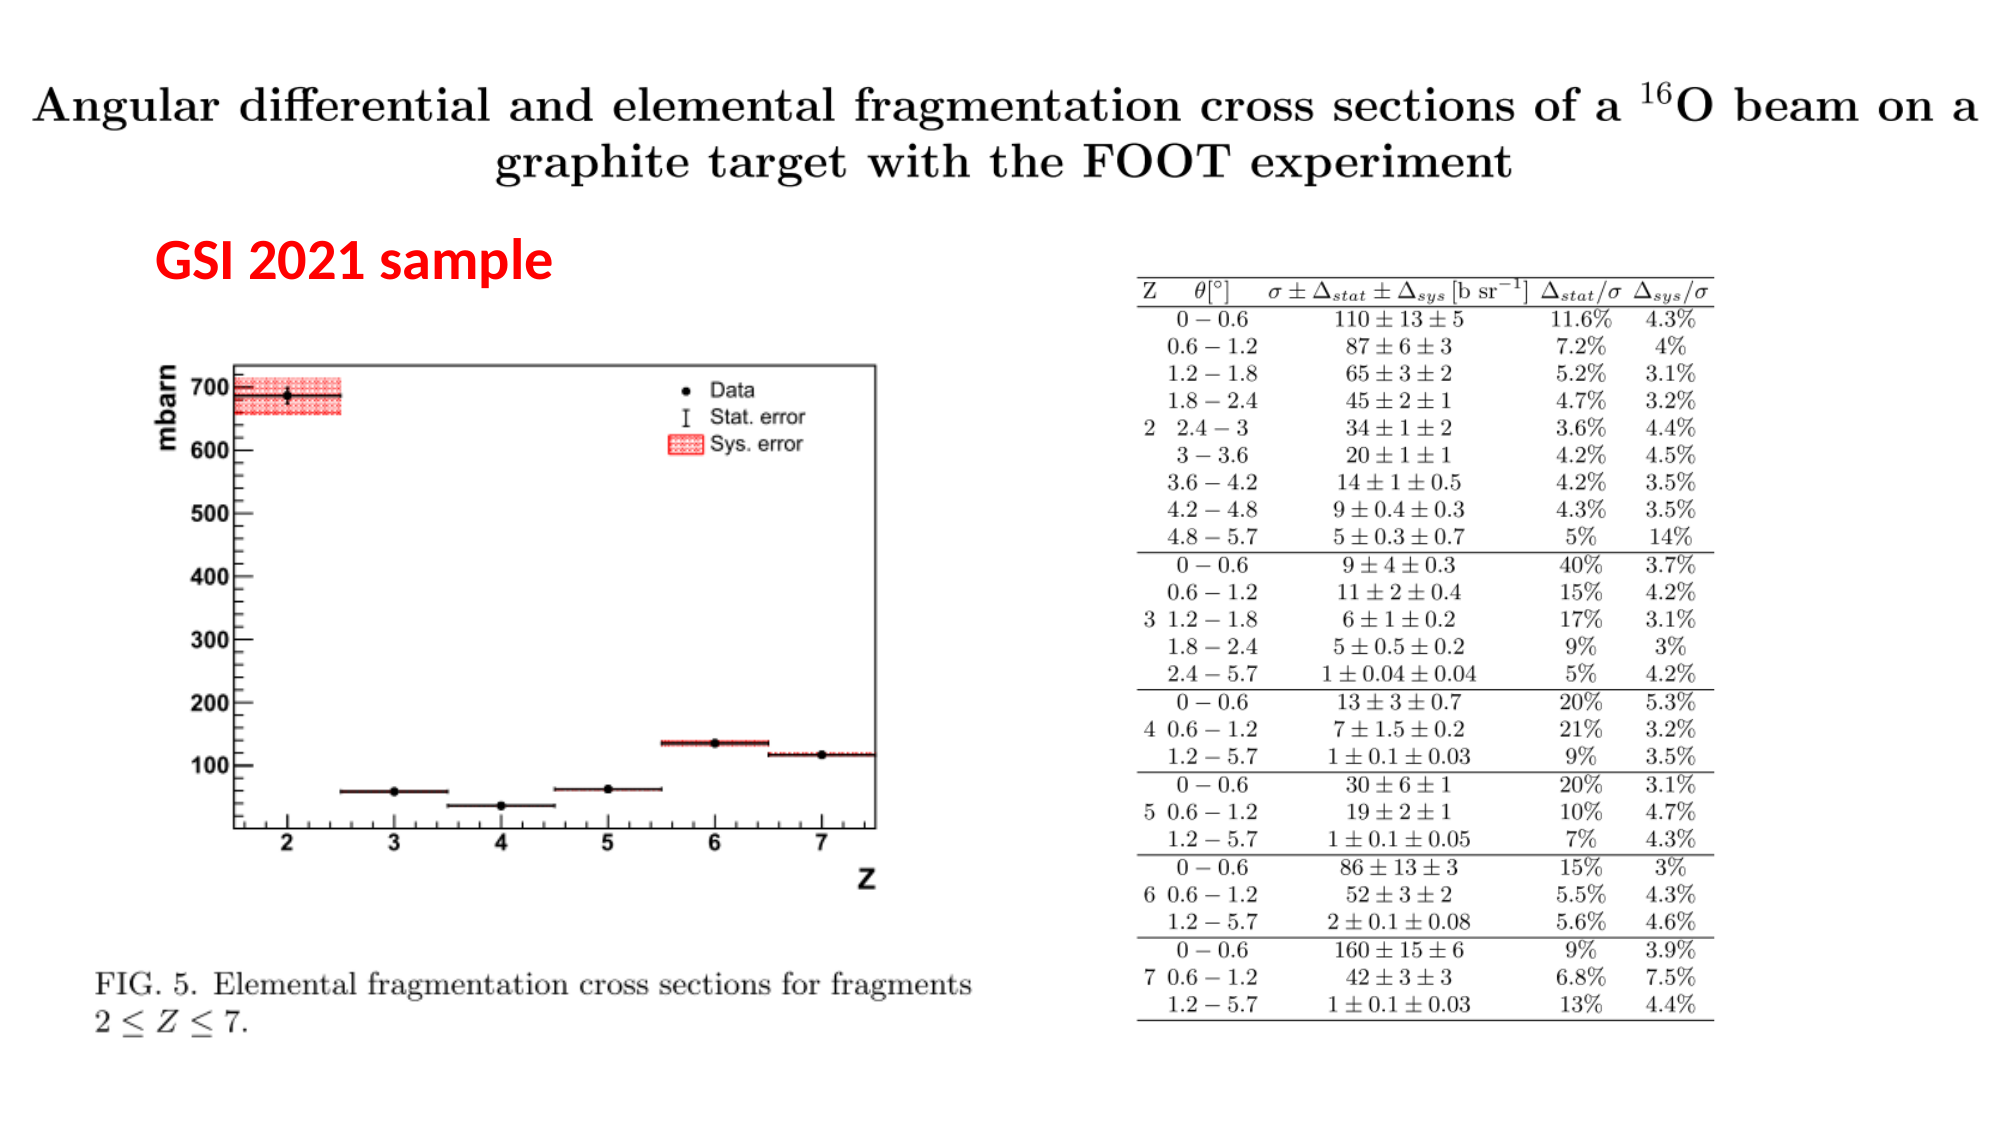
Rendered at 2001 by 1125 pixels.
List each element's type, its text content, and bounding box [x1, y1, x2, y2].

picture [82, 290, 1001, 1091]
picture [0, 46, 2000, 190]
text_box GSI 2021 sample [140, 213, 569, 290]
picture [1093, 256, 1763, 1040]
